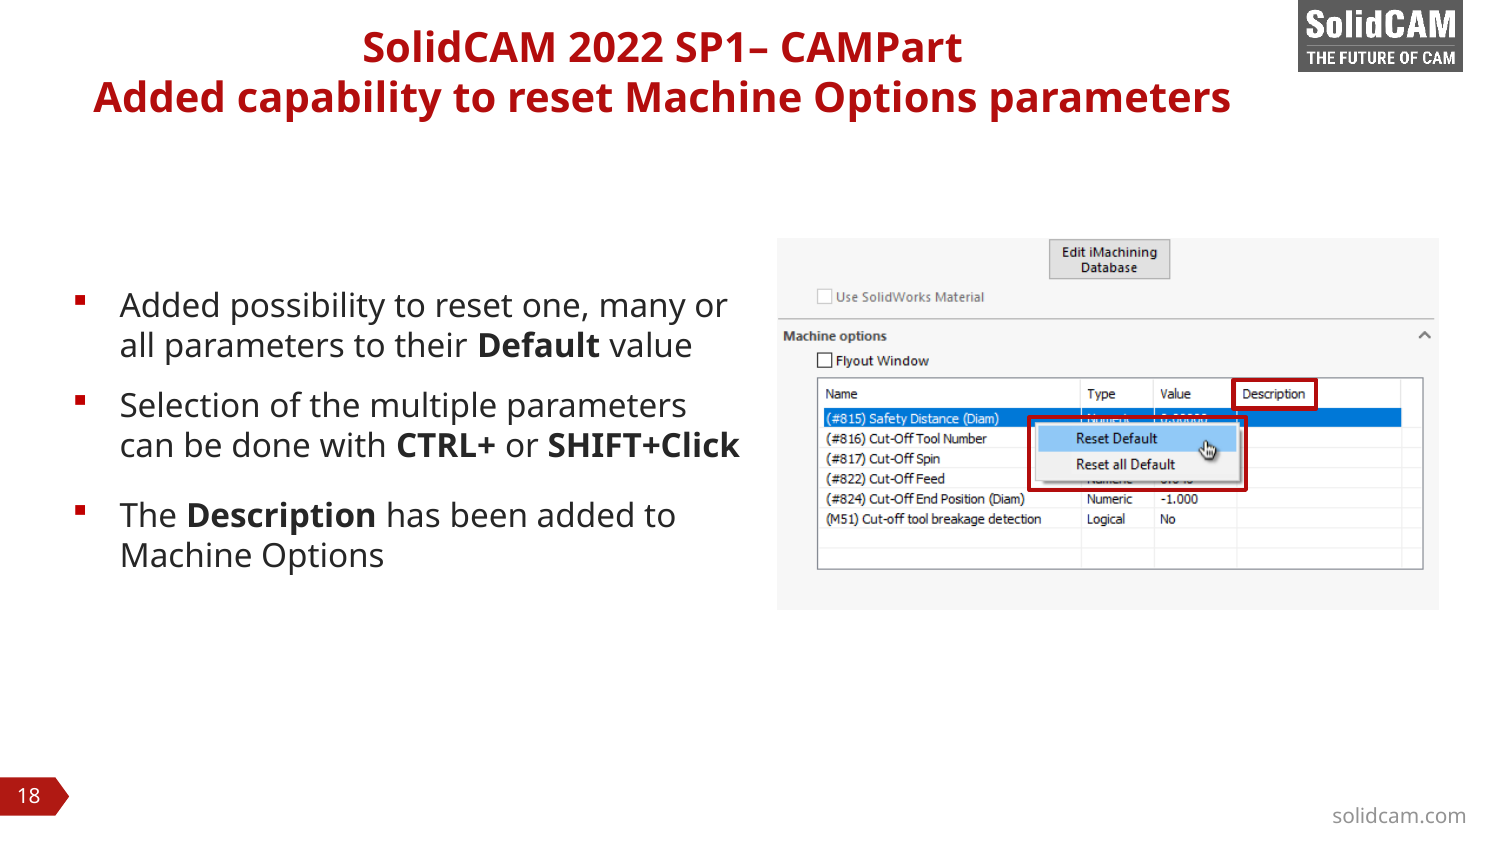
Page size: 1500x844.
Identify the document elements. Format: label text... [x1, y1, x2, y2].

text_box The Description has been added to Machine Options [57, 486, 759, 582]
text_box Selection of the multiple parameters can be done with CTRL+ or SHIFT+Click [57, 376, 759, 472]
picture [1298, 0, 1463, 72]
picture [777, 238, 1439, 610]
text_box [36, 171, 799, 723]
text_box Added possibility to reset one, many or all parameters to their Default value [57, 237, 759, 372]
title SolidCAM 2022 SP1– CAMPart Added capability to reset Machine Options parameters [36, 21, 1289, 98]
